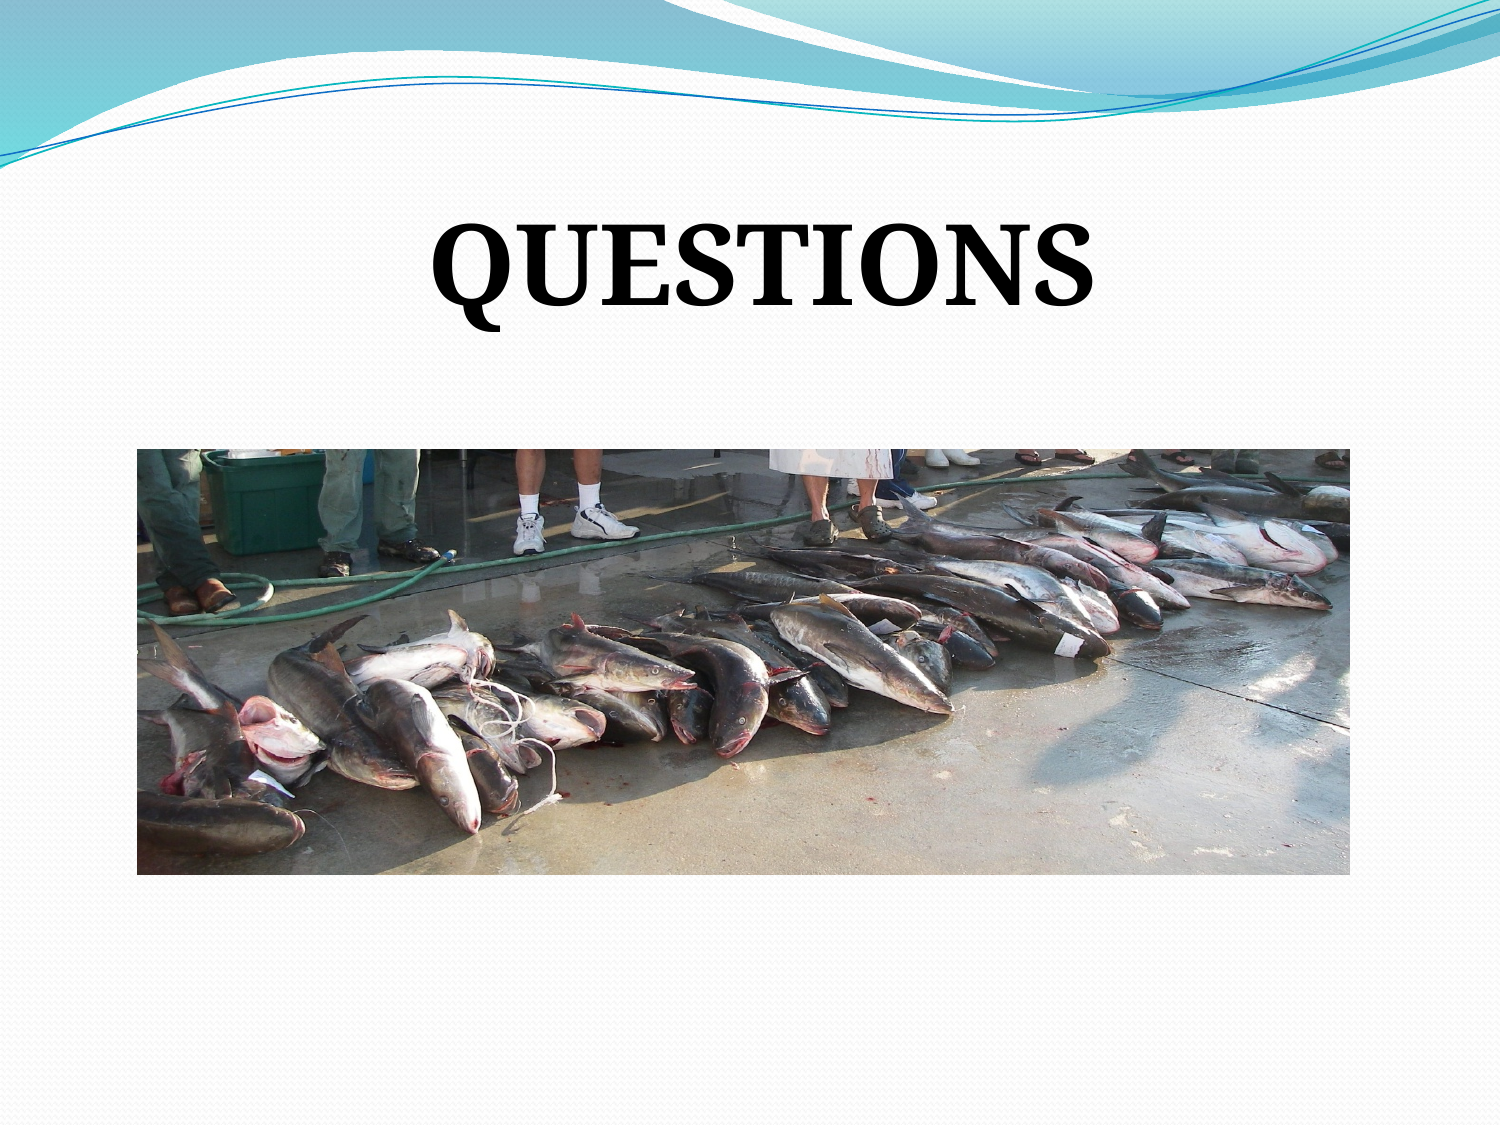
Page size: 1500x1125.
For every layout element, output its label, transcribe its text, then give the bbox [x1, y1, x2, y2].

picture [137, 449, 1351, 876]
text_box QUESTIONS [412, 185, 1150, 336]
